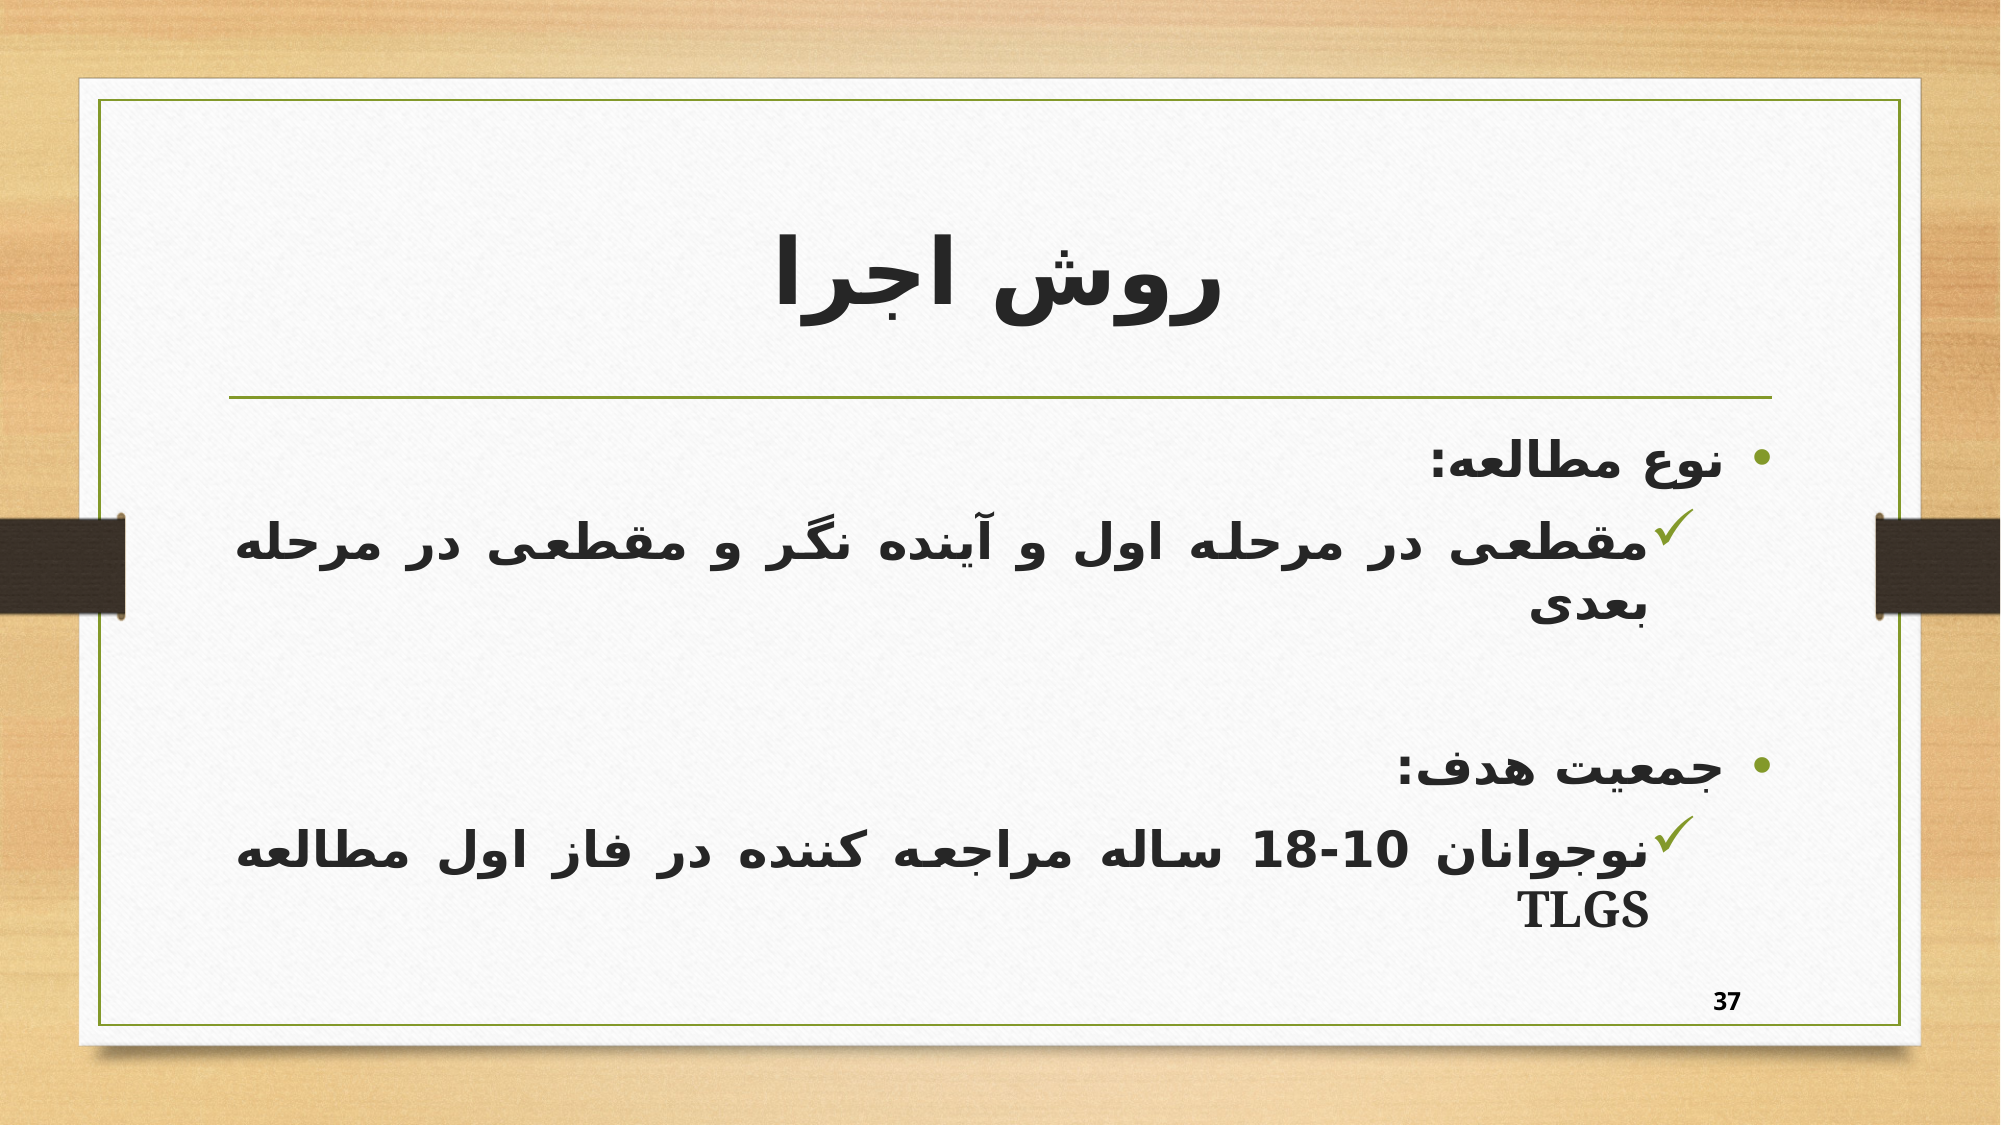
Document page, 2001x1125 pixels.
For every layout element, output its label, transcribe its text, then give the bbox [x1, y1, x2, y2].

slide_number 37 [1698, 979, 1788, 1025]
title روش اجرا [212, 161, 1788, 375]
picture [0, 0, 2001, 1125]
list نوع مطالعه: مقطعی در مرحله اول و آینده نگر و مقطعی در مرحله بعدی جمعیت هدف: نوجوانان 10-18 ساله مراجعه کننده در فاز اول مطالعه TLGS [212, 419, 1788, 964]
